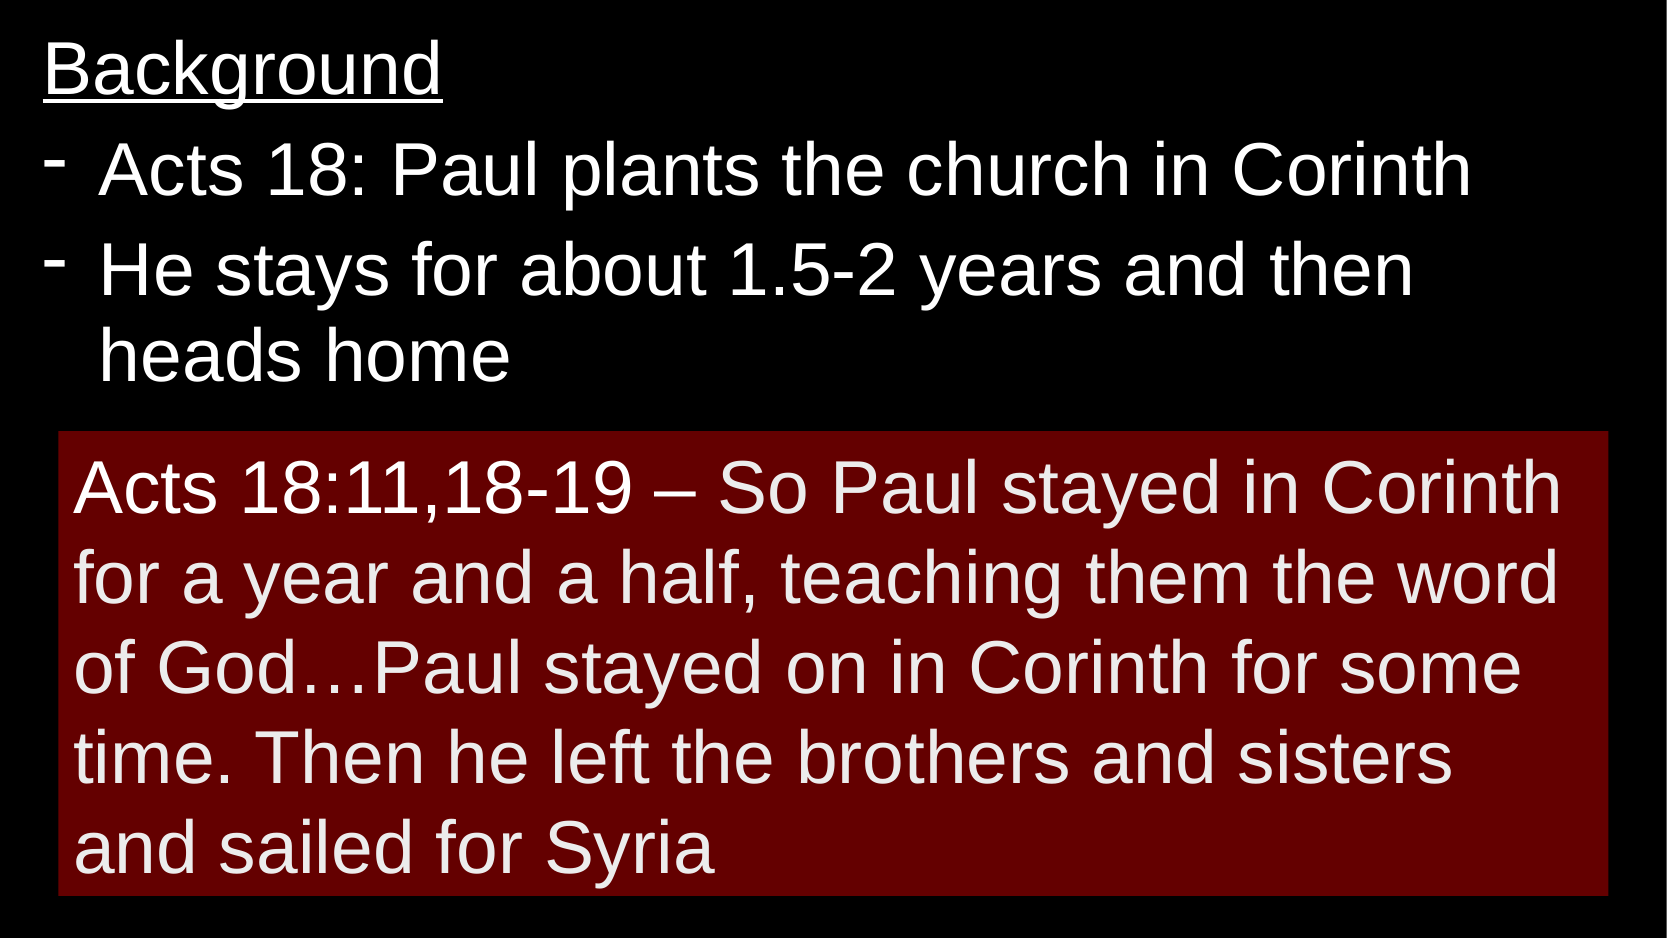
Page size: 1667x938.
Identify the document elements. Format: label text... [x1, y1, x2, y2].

list Background Acts 18: Paul plants the church in Corinth He stays for about 1.5-2 years and then heads home [27, 18, 1640, 813]
text_box Acts 18:11,18-19 – So Paul stayed in Corinth for a year and a half, teaching them the word of God…Paul stayed on in Corinth for some time. Then he left the brothers and sisters and sailed for Syria [58, 431, 1609, 896]
